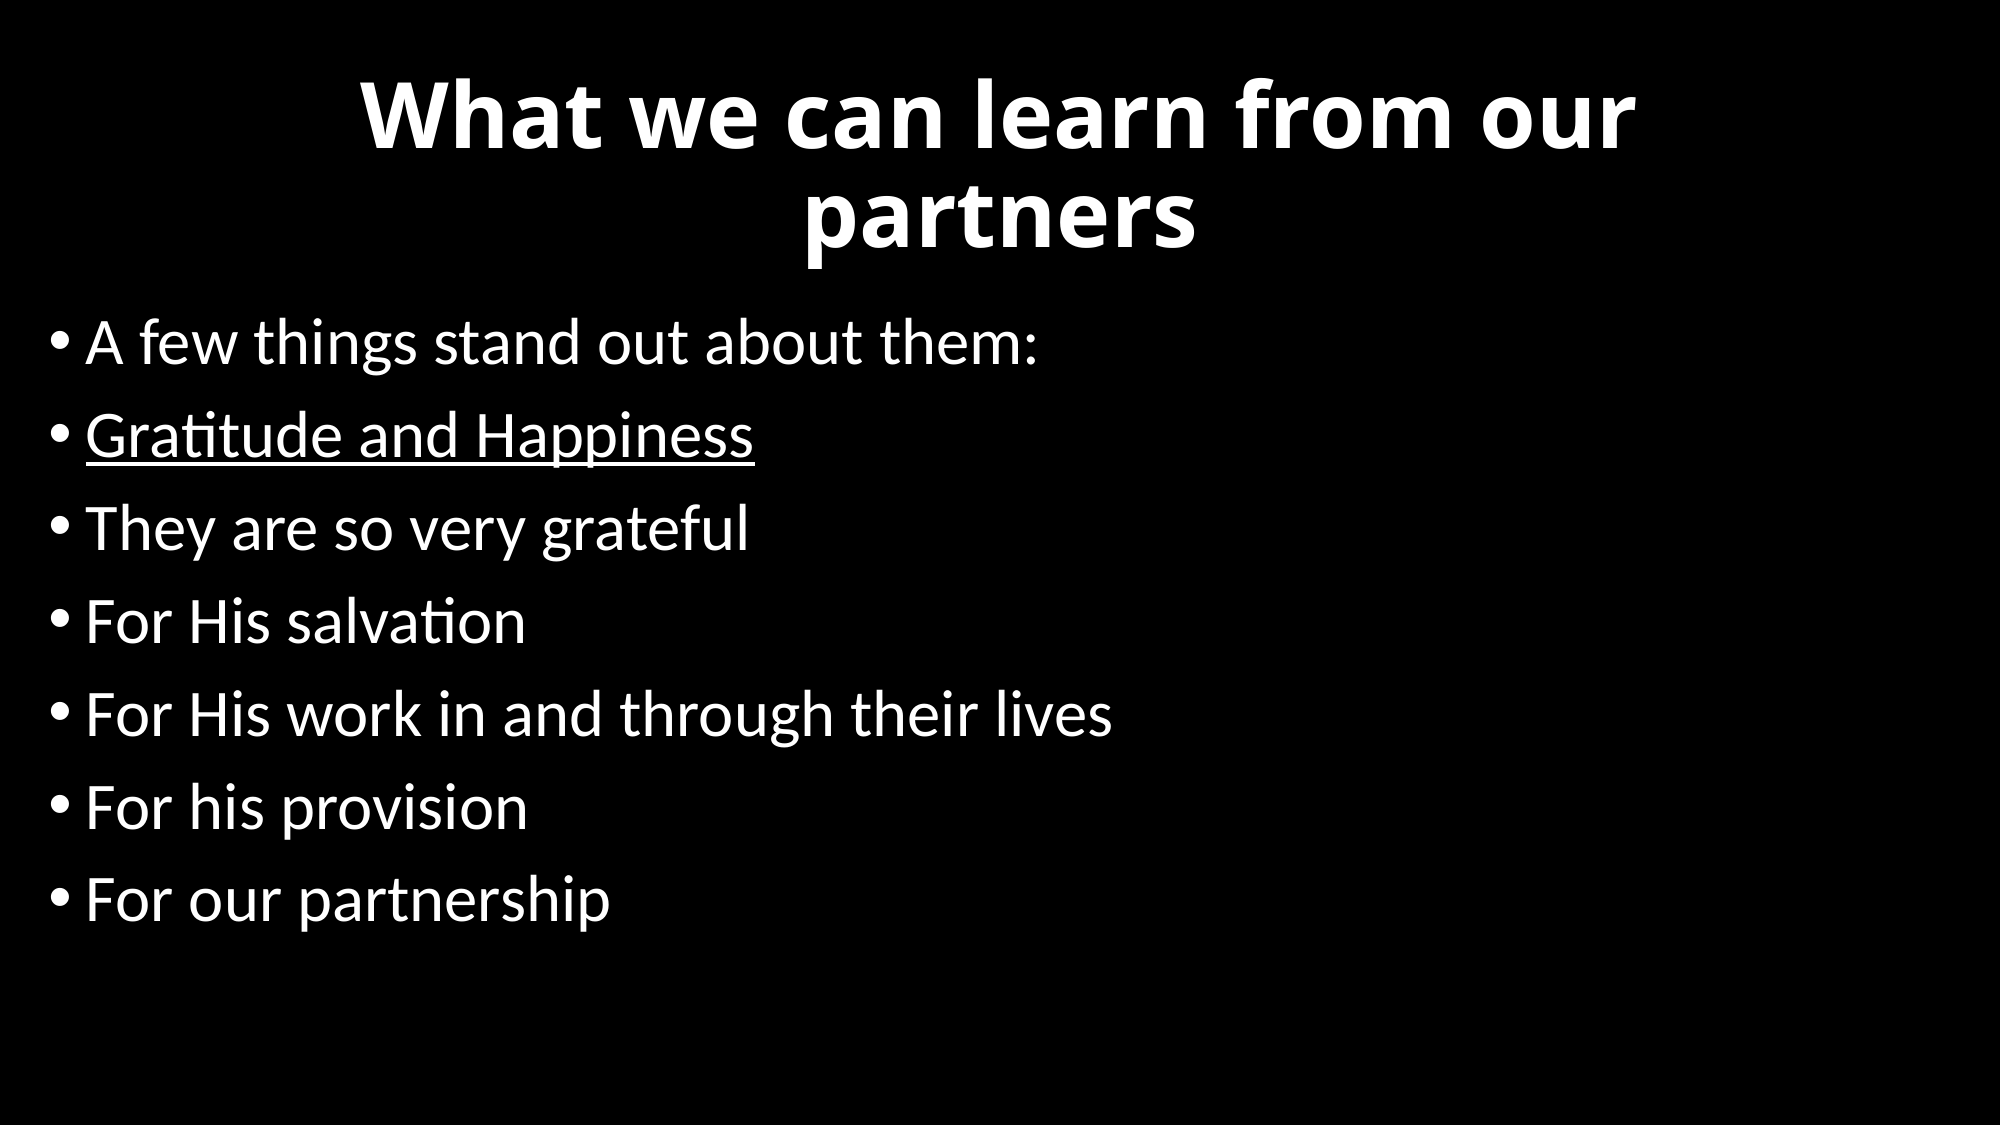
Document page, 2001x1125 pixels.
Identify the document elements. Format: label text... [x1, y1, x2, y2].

list A few things stand out about them: Gratitude and Happiness They are so very grateful For His salvation For His work in and through their lives For his provision For our partnership [33, 299, 1984, 1080]
title What we can learn from our partners [137, 59, 1863, 278]
